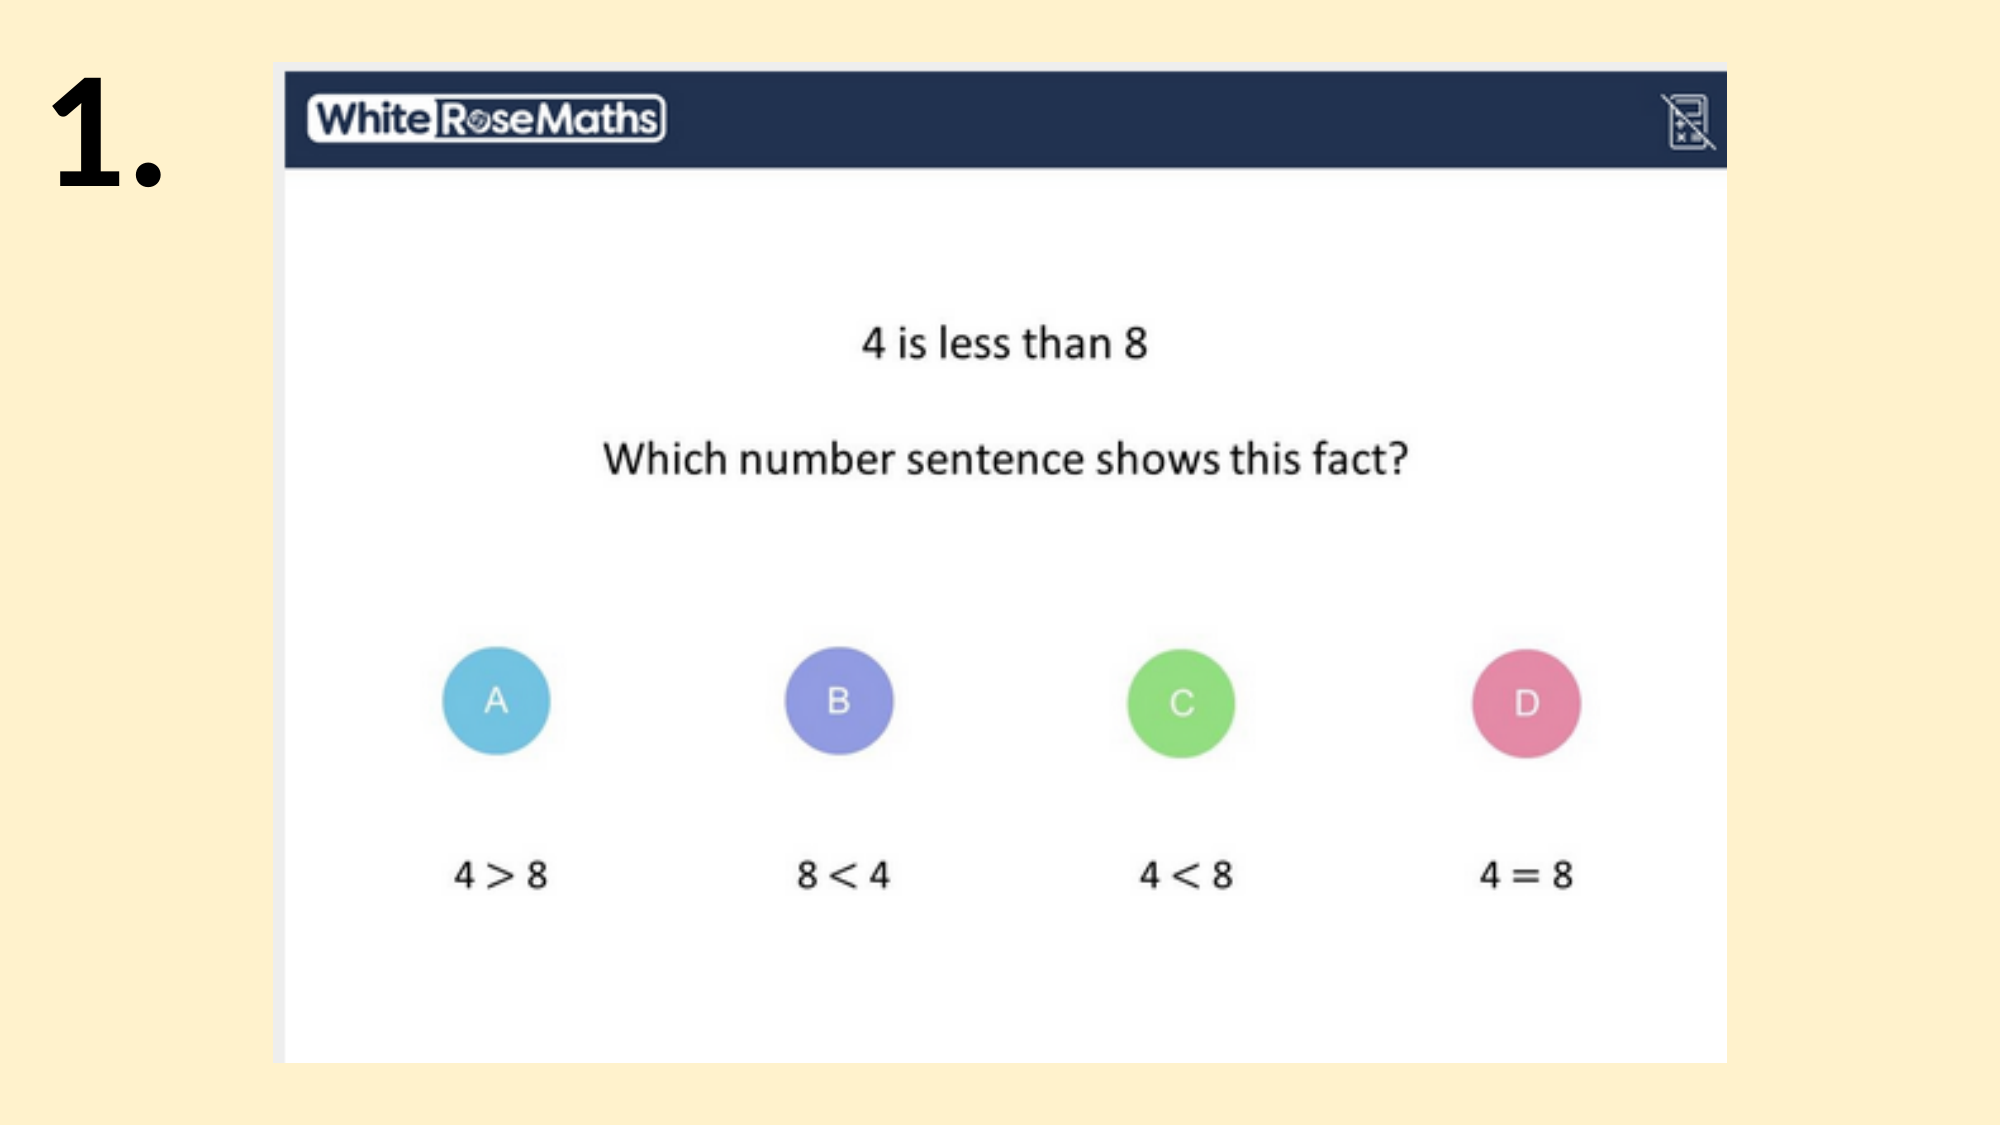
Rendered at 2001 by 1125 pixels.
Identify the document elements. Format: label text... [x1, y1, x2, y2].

picture [273, 62, 1727, 1063]
text_box 1. [26, 12, 188, 228]
